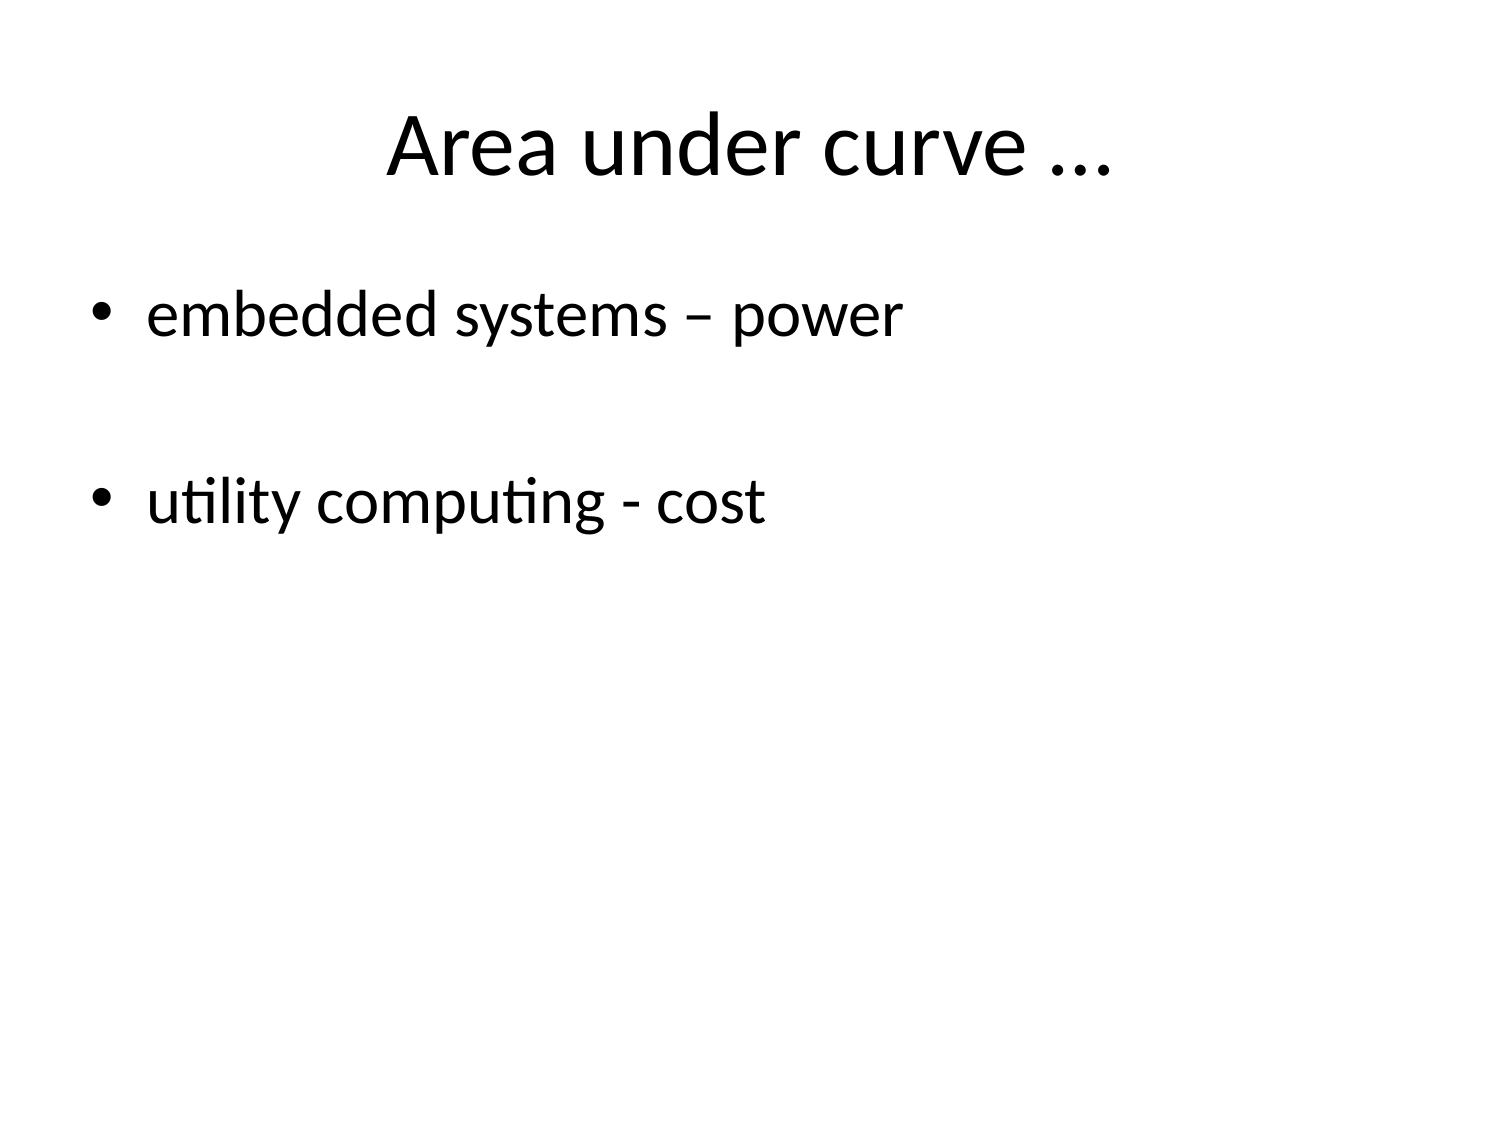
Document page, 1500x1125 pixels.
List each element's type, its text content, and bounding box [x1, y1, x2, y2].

list embedded systems – power utility computing - cost [75, 262, 1425, 1005]
title Area under curve … [75, 45, 1425, 233]
